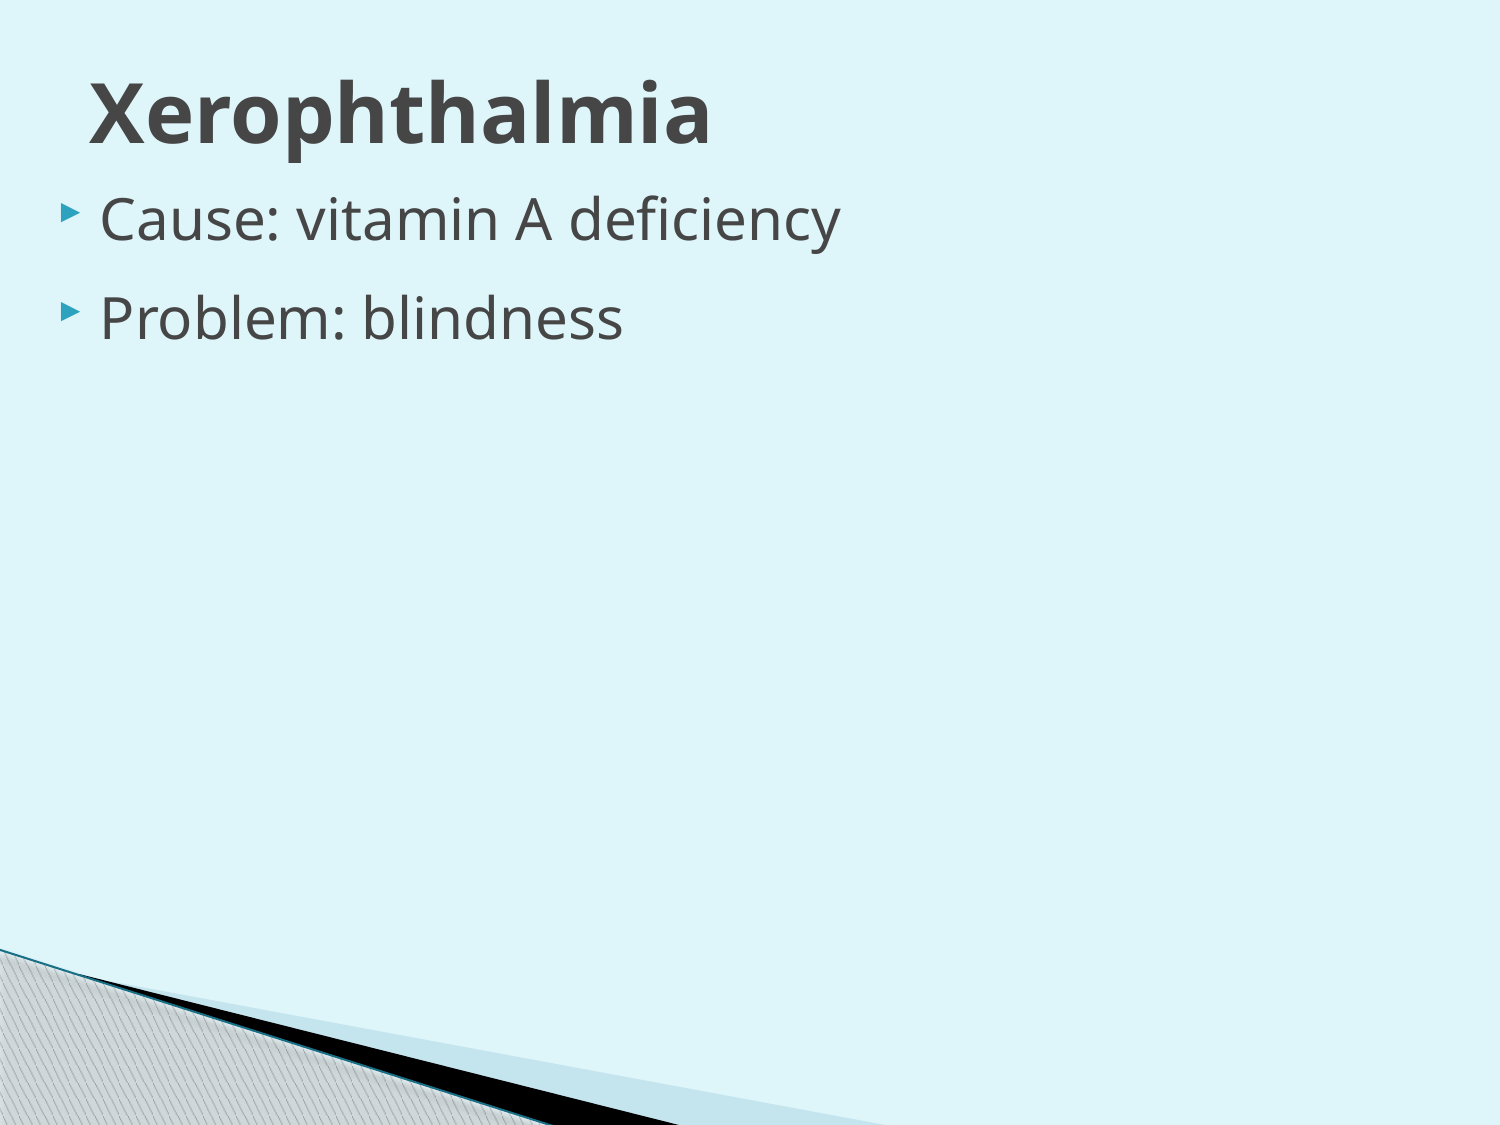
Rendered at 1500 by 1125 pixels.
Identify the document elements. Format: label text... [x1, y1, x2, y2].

list Cause: vitamin A deficiency Problem: blindness [24, 174, 1475, 1088]
title Xerophthalmia [75, 45, 1425, 175]
